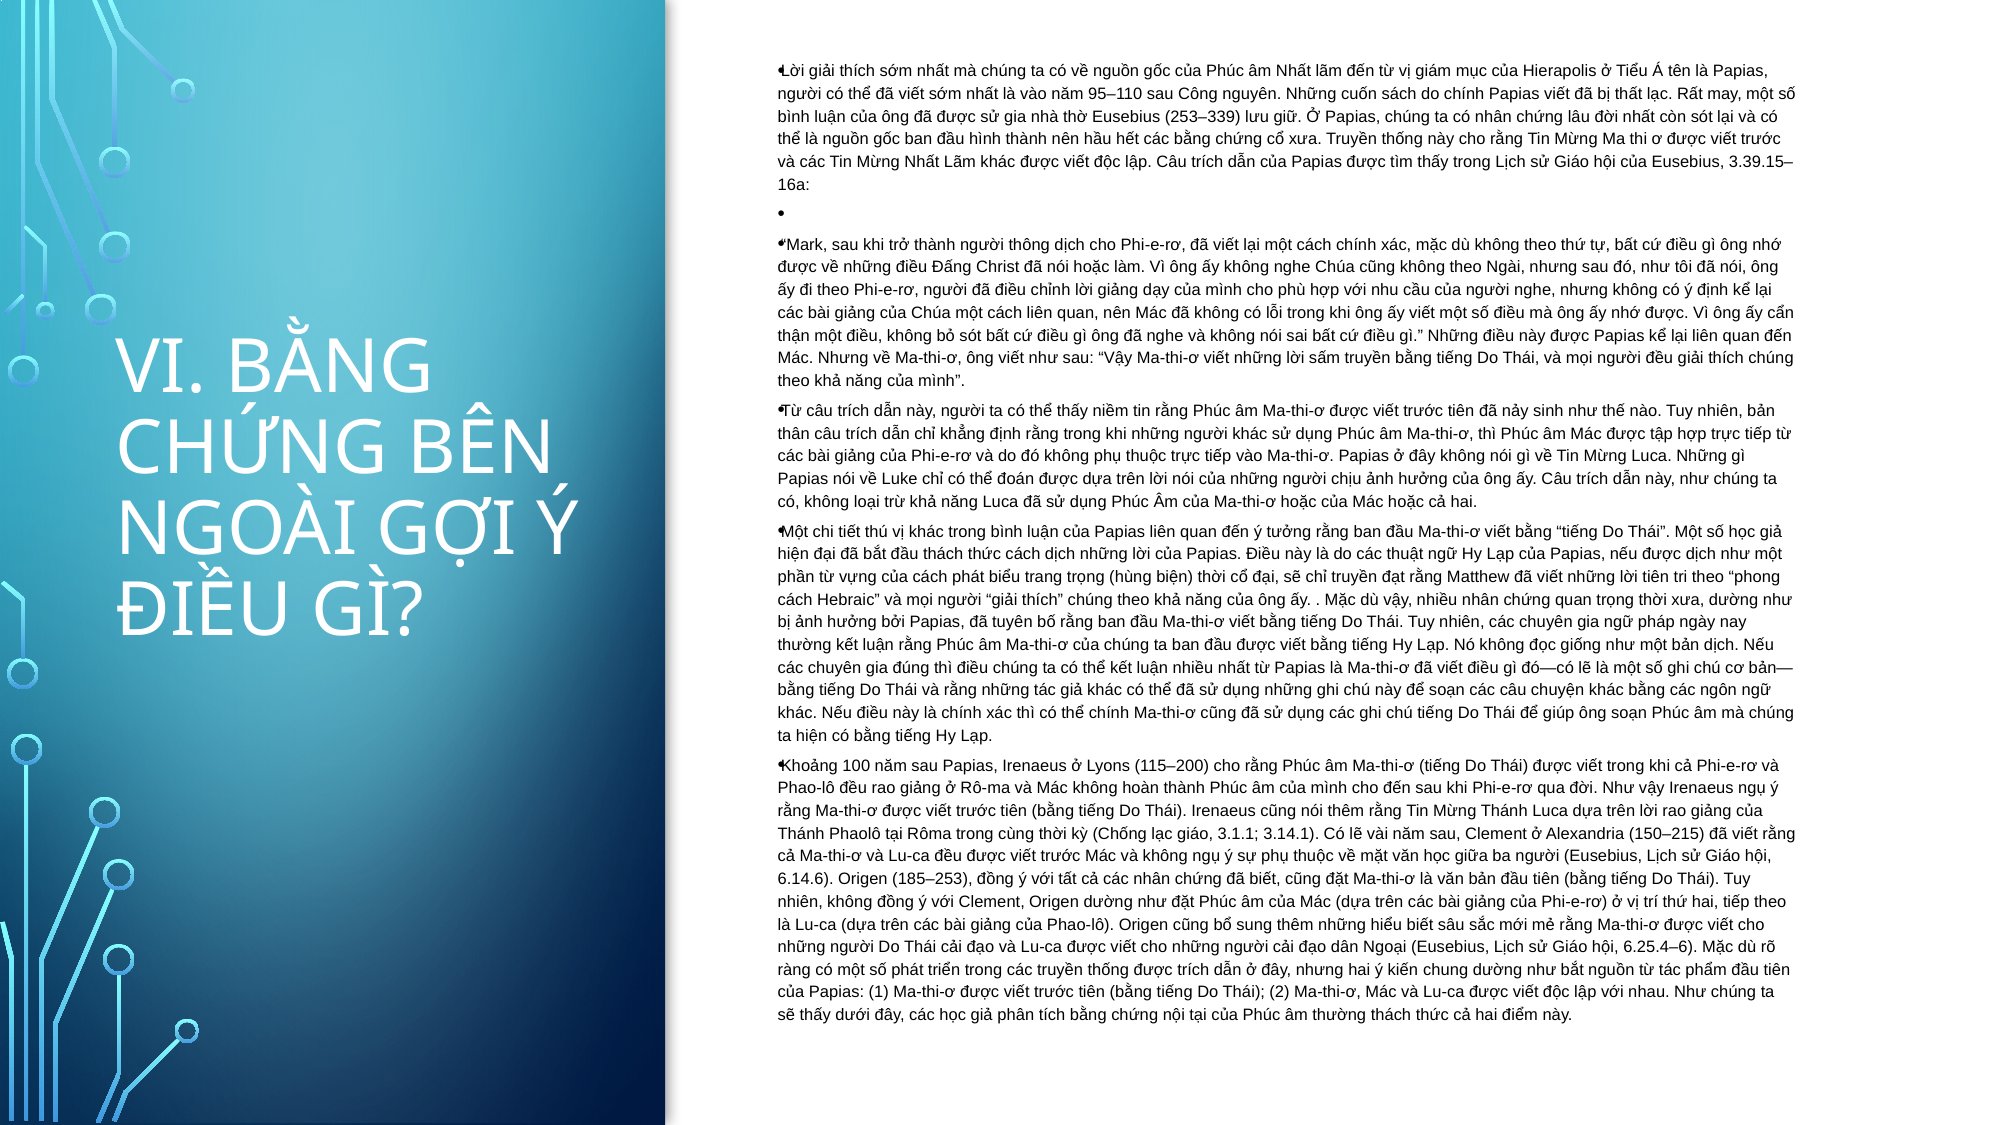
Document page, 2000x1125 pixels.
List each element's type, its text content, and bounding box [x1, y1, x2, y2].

text_box [678, 0, 2000, 1125]
picture [0, 0, 667, 1125]
list Lời giải thích sớm nhất mà chúng ta có về nguồn gốc của Phúc âm Nhất lãm đến từ vị giám mục của Hierapolis ở Tiểu Á tên là Papias, người có thể đã viết sớm nhất là vào năm 95–110 sau Công nguyên. Những cuốn sách do chính Papias viết đã bị thất lạc. Rất may, một số bình luận của ông đã được sử gia nhà thờ Eusebius (253–339) lưu giữ. Ở Papias, chúng ta có nhân chứng lâu đời nhất còn sót lại và có thể là nguồn gốc ban đầu hình thành nên hầu hết các bằng chứng cổ xưa. Truyền thống này cho rằng Tin Mừng Ma thi ơ được viết trước và các Tin Mừng Nhất Lãm khác được viết độc lập. Câu trích dẫn của Papias được tìm thấy trong Lịch sử Giáo hội của Eusebius, 3.39.15–16a: “Mark, sau khi trở thành người thông dịch cho Phi-e-rơ, đã viết lại một cách chính xác, mặc dù không theo thứ tự, bất cứ điều gì ông nhớ được về những điều Đấng Christ đã nói hoặc làm. Vì ông ấy không nghe Chúa cũng không theo Ngài, nhưng sau đó, như tôi đã nói, ông ấy đi theo Phi-e-rơ, người đã điều chỉnh lời giảng dạy của mình cho phù hợp với nhu cầu của người nghe, nhưng không có ý định kể lại các bài giảng của Chúa một cách liên quan, nên Mác đã không có lỗi trong khi ông ấy viết một số điều mà ông ấy nhớ được. Vì ông ấy cẩn thận một điều, không bỏ sót bất cứ điều gì ông đã nghe và không nói sai bất cứ điều gì.” Những điều này được Papias kể lại liên quan đến Mác. Nhưng về Ma-thi-ơ, ông viết như sau: “Vậy Ma-thi-ơ viết những lời sấm truyền bằng tiếng Do Thái, và mọi người đều giải thích chúng theo khả năng của mình”. Từ câu trích dẫn này, người ta có thể thấy niềm tin rằng Phúc âm Ma-thi-ơ được viết trước tiên đã nảy sinh như thế nào. Tuy nhiên, bản thân câu trích dẫn chỉ khẳng định rằng trong khi những người khác sử dụng Phúc âm Ma-thi-ơ, thì Phúc âm Mác được tập hợp trực tiếp từ các bài giảng của Phi-e-rơ và do đó không phụ thuộc trực tiếp vào Ma-thi-ơ. Papias ở đây không nói gì về Tin Mừng Luca. Những gì Papias nói về Luke chỉ có thể đoán được dựa trên lời nói của những người chịu ảnh hưởng của ông ấy. Câu trích dẫn này, như chúng ta có, không loại trừ khả năng Luca đã sử dụng Phúc Âm của Ma-thi-ơ hoặc của Mác hoặc cả hai. Một chi tiết thú vị khác trong bình luận của Papias liên quan đến ý tưởng rằng ban đầu Ma-thi-ơ viết bằng “tiếng Do Thái”. Một số học giả hiện đại đã bắt đầu thách thức cách dịch những lời của Papias. Điều này là do các thuật ngữ Hy Lạp của Papias, nếu được dịch như một phần từ vựng của cách phát biểu trang trọng (hùng biện) thời cổ đại, sẽ chỉ truyền đạt rằng Matthew đã viết những lời tiên tri theo “phong cách Hebraic” và mọi người “giải thích” chúng theo khả năng của ông ấy. . Mặc dù vậy, nhiều nhân chứng quan trọng thời xưa, dường như bị ảnh hưởng bởi Papias, đã tuyên bố rằng ban đầu Ma-thi-ơ viết bằng tiếng Do Thái. Tuy nhiên, các chuyên gia ngữ pháp ngày nay thường kết luận rằng Phúc âm Ma-thi-ơ của chúng ta ban đầu được viết bằng tiếng Hy Lạp. Nó không đọc giống như một bản dịch. Nếu các chuyên gia đúng thì điều chúng ta có thể kết luận nhiều nhất từ Papias là Ma-thi-ơ đã viết điều gì đó—có lẽ là một số ghi chú cơ bản—bằng tiếng Do Thái và rằng những tác giả khác có thể đã sử dụng những ghi chú này để soạn các câu chuyện khác bằng các ngôn ngữ khác. Nếu điều này là chính xác thì có thể chính Ma-thi-ơ cũng đã sử dụng các ghi chú tiếng Do Thái để giúp ông soạn Phúc âm mà chúng ta hiện có bằng tiếng Hy Lạp. Khoảng 100 năm sau Papias, Irenaeus ở Lyons (115–200) cho rằng Phúc âm Ma-thi-ơ (tiếng Do Thái) được viết trong khi cả Phi-e-rơ và Phao-lô đều rao giảng ở Rô-ma và Mác không hoàn thành Phúc âm của mình cho đến sau khi Phi-e-rơ qua đời. Như vậy Irenaeus ngụ ý rằng Ma-thi-ơ được viết trước tiên (bằng tiếng Do Thái). Irenaeus cũng nói thêm rằng Tin Mừng Thánh Luca dựa trên lời rao giảng của Thánh Phaolô tại Rôma trong cùng thời kỳ (Chống lạc giáo, 3.1.1; 3.14.1). Có lẽ vài năm sau, Clement ở Alexandria (150–215) đã viết rằng cả Ma-thi-ơ và Lu-ca đều được viết trước Mác và không ngụ ý sự phụ thuộc về mặt văn học giữa ba người (Eusebius, Lịch sử Giáo hội, 6.14.6). Origen (185–253), đồng ý với tất cả các nhân chứng đã biết, cũng đặt Ma-thi-ơ là văn bản đầu tiên (bằng tiếng Do Thái). Tuy nhiên, không đồng ý với Clement, Origen dường như đặt Phúc âm của Mác (dựa trên các bài giảng của Phi-e-rơ) ở vị trí thứ hai, tiếp theo là Lu-ca (dựa trên các bài giảng của Phao-lô). Origen cũng bổ sung thêm những hiểu biết sâu sắc mới mẻ rằng Ma-thi-ơ được viết cho những người Do Thái cải đạo và Lu-ca được viết cho những người cải đạo dân Ngoại (Eusebius, Lịch sử Giáo hội, 6.25.4–6). Mặc dù rõ ràng có một số phát triển trong các truyền thống được trích dẫn ở đây, nhưng hai ý kiến ​​chung dường như bắt nguồn từ tác phẩm đầu tiên của Papias: (1) Ma-thi-ơ được viết trước tiên (bằng tiếng Do Thái); (2) Ma-thi-ơ, Mác và Lu-ca được viết độc lập với nhau. Như chúng ta sẽ thấy dưới đây, các học giả phân tích bằng chứng nội tại của Phúc âm thường thách thức cả hai điểm này. [762, 50, 1812, 1043]
